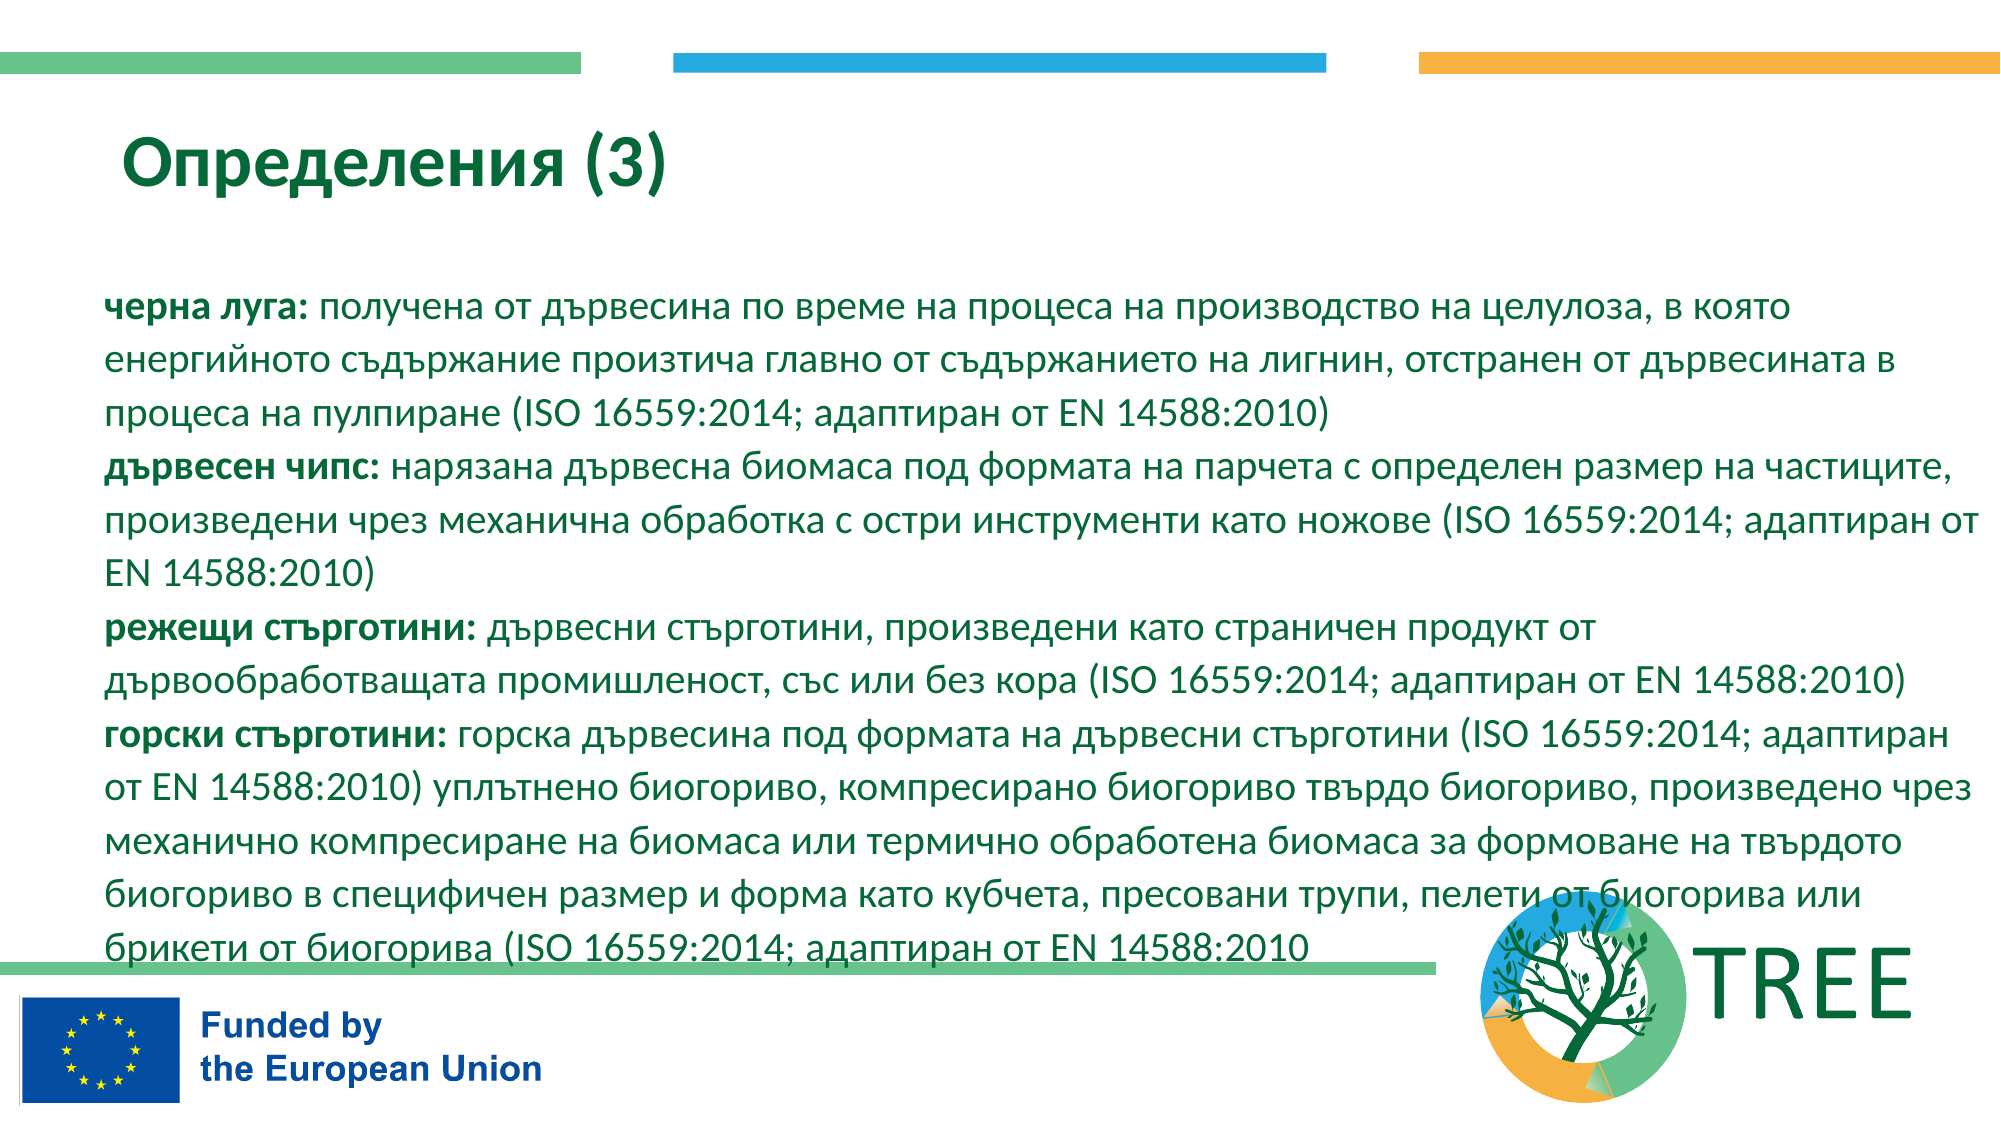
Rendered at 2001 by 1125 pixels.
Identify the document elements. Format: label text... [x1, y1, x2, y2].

text_box Определения (3) [107, 103, 797, 266]
text_box [673, 53, 1327, 73]
picture [1480, 891, 1911, 1104]
text_box черна луга: получена от дървесина по време на процеса на производство на целулоза, в която енергийното съдържание произтича главно от съдържанието на лигнин, отстранен от дървесината в процеса на пулпиране (ISO 16559:2014; адаптиран от EN 14588:2010) дървесен чипс: нарязана дървесна биомаса под формата на парчета с определен размер на частиците, произведени чрез механична обработка с остри инструменти като ножове (ISO 16559:2014; адаптиран от EN 14588:2010) режещи стърготини: дървесни стърготини, произведени като страничен продукт от дървообработващата промишленост, със или без кора (ISO 16559:2014; адаптиран от EN 14588:2010) горски стърготини: горска дървесина под формата на дървесни стърготини (ISO 16559:2014; адаптиран от EN 14588:2010) уплътнено биогориво, компресирано биогориво твърдо биогориво, произведено чрез механично компресиране на биомаса или термично обработена биомаса за формоване на твърдото биогориво в специфичен размер и форма като кубчета, пресовани трупи, пелети от биогорива или брикети от биогорива (ISO 16559:2014; адаптиран от EN 14588:2010 [0, 266, 2000, 1042]
text_box [0, 53, 581, 73]
picture [15, 991, 581, 1111]
text_box [1419, 53, 2000, 73]
